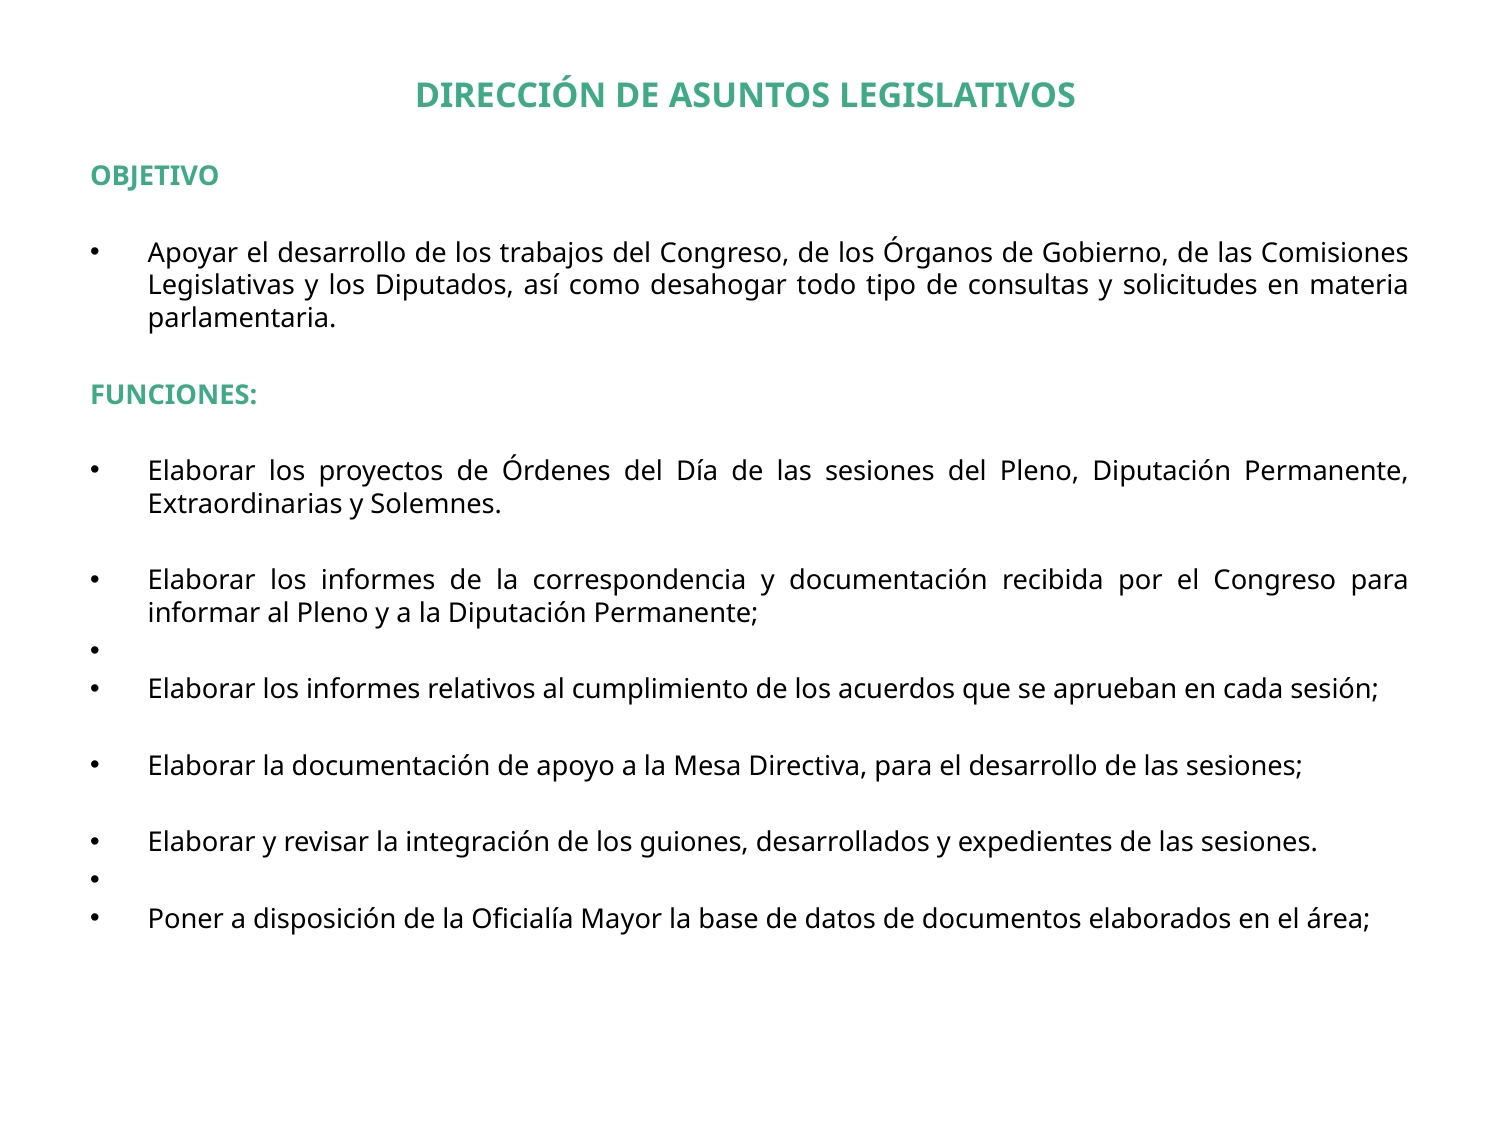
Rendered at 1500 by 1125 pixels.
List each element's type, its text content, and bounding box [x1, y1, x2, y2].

list DIRECCIÓN DE ASUNTOS LEGISLATIVOS OBJETIVO Apoyar el desarrollo de los trabajos del Congreso, de los Órganos de Gobierno, de las Comisiones Legislativas y los Diputados, así como desahogar todo tipo de consultas y solicitudes en materia parlamentaria. FUNCIONES: Elaborar los proyectos de Órdenes del Día de las sesiones del Pleno, Diputación Permanente, Extraordinarias y Solemnes. Elaborar los informes de la correspondencia y documentación recibida por el Congreso para informar al Pleno y a la Diputación Permanente; Elaborar los informes relativos al cumplimiento de los acuerdos que se aprueban en cada sesión; Elaborar la documentación de apoyo a la Mesa Directiva, para el desarrollo de las sesiones; Elaborar y revisar la integración de los guiones, desarrollados y expedientes de las sesiones. Poner a disposición de la Oficialía Mayor la base de datos de documentos elaborados en el área; [75, 66, 1425, 1005]
